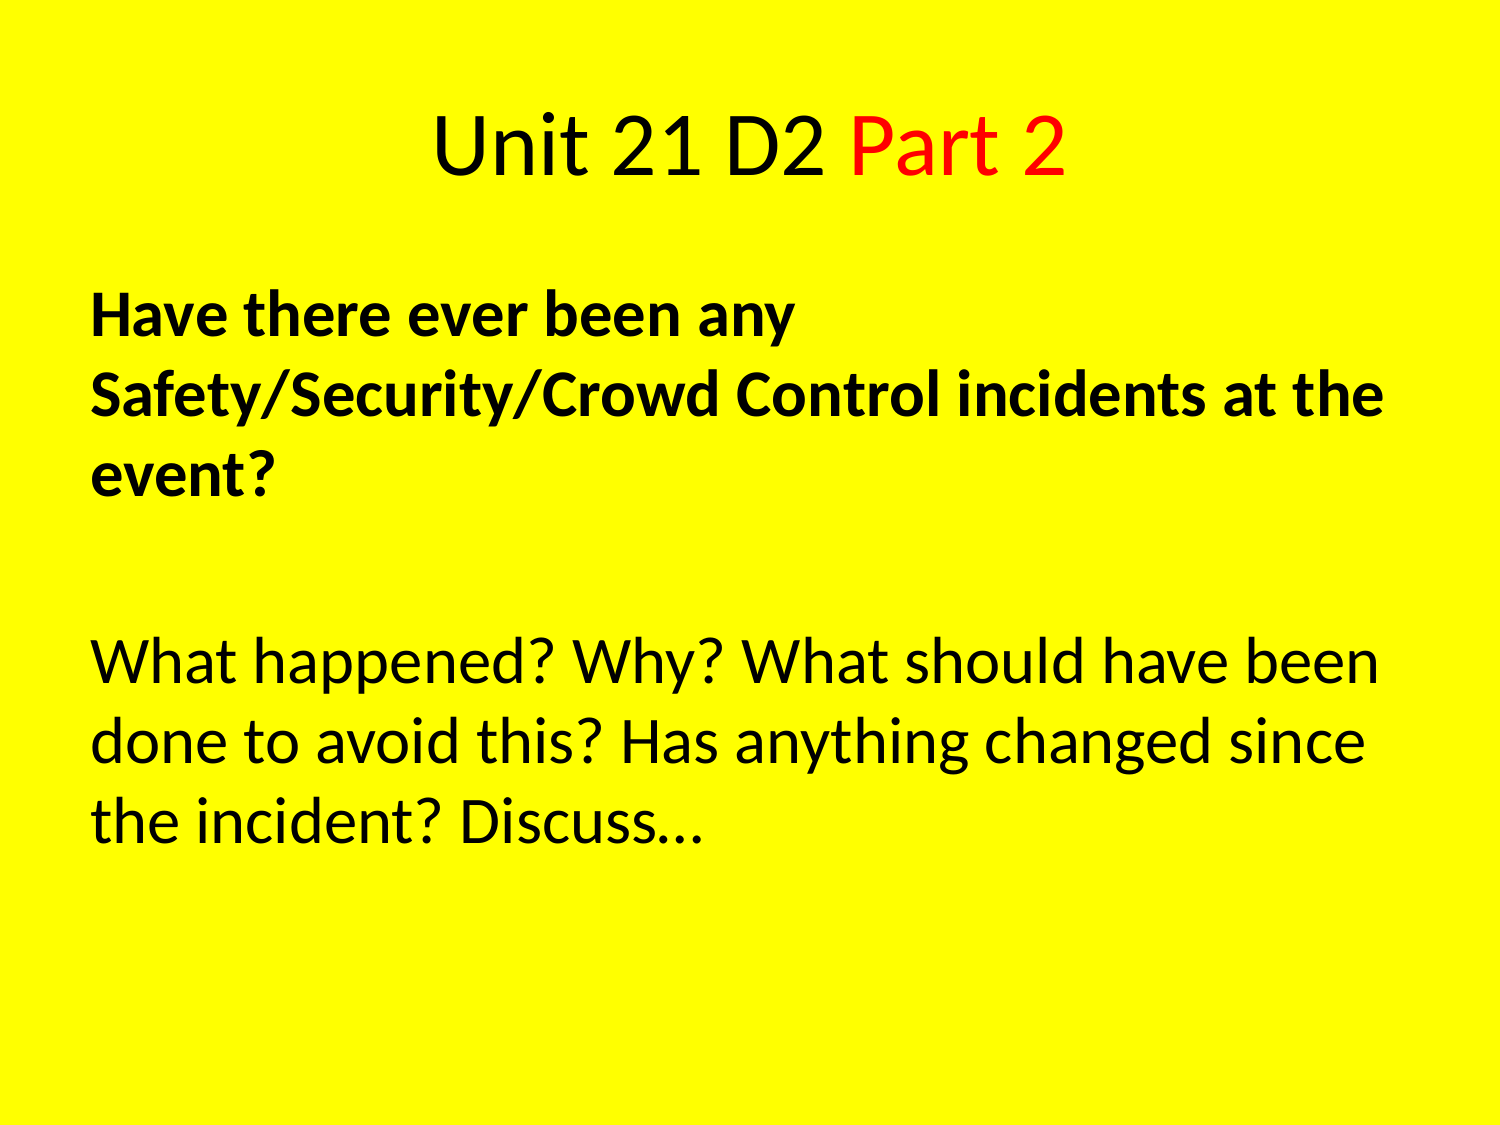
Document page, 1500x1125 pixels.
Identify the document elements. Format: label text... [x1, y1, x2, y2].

title Unit 21 D2 Part 2 [75, 45, 1425, 233]
list Have there ever been any Safety/Security/Crowd Control incidents at the event? What happened? Why? What should have been done to avoid this? Has anything changed since the incident? Discuss… [75, 262, 1425, 1094]
